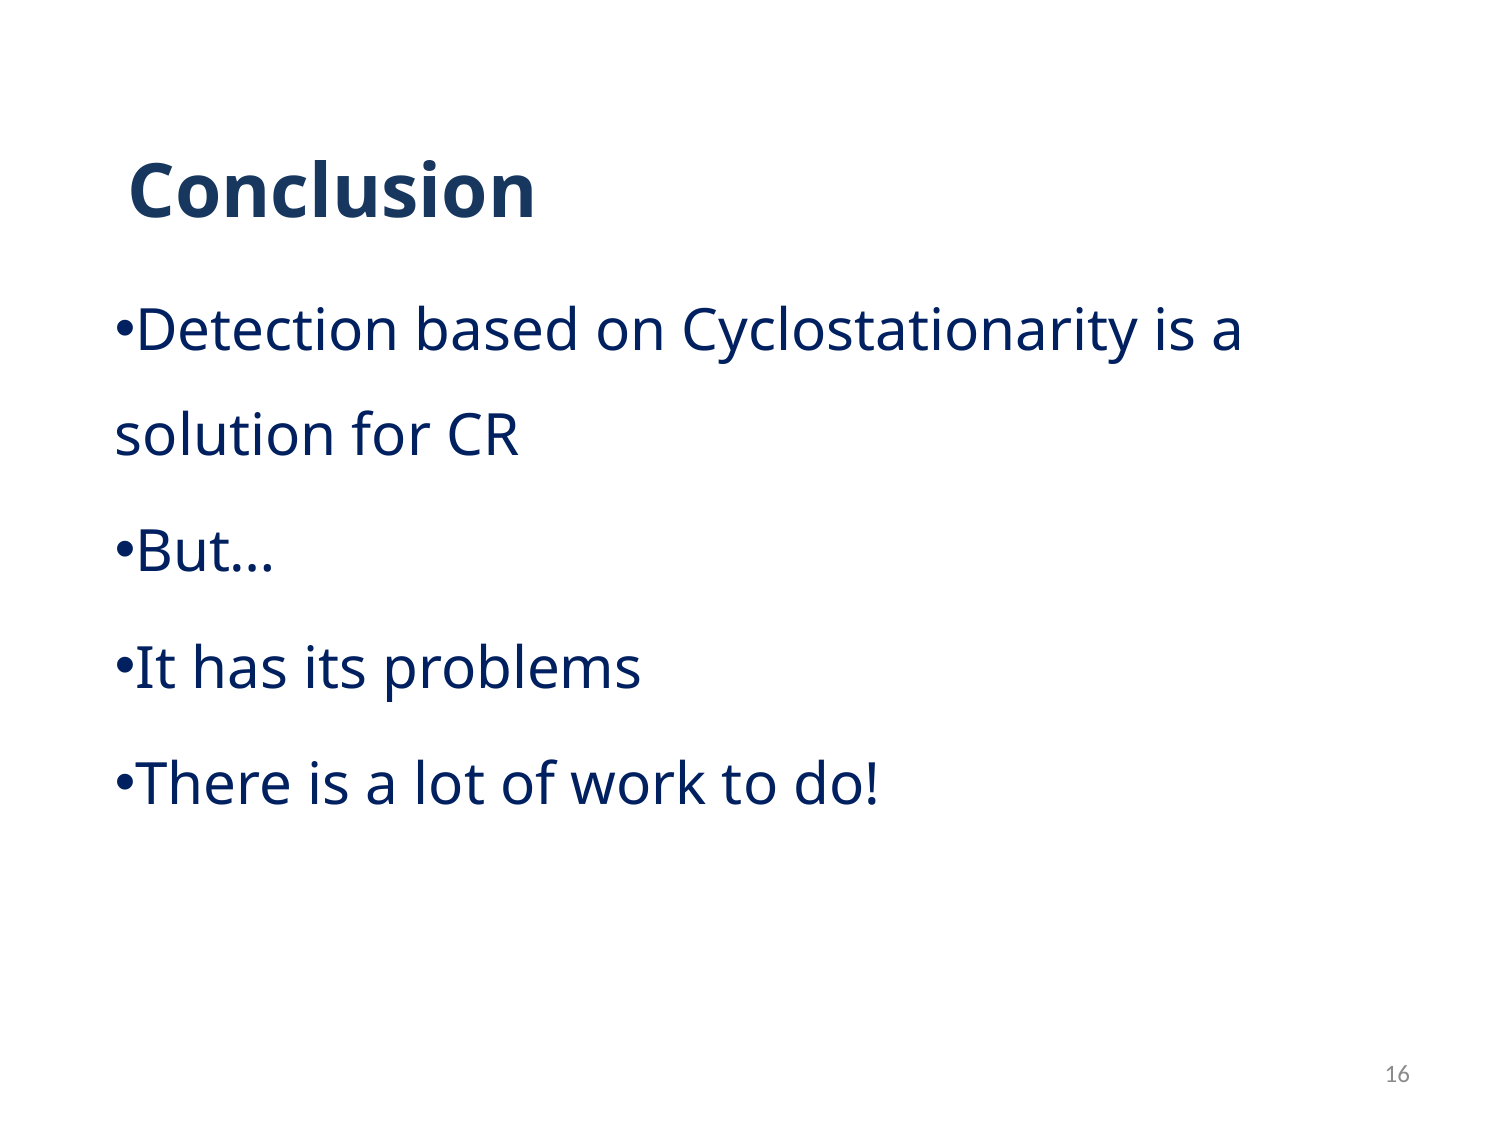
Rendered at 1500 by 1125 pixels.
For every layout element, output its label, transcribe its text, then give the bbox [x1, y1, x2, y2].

subtitle Detection based on Cyclostationarity is a solution for CR But… It has its problems There is a lot of work to do! [99, 249, 1450, 1063]
title Conclusion [112, 99, 1388, 249]
slide_number 16 [1074, 1042, 1425, 1103]
